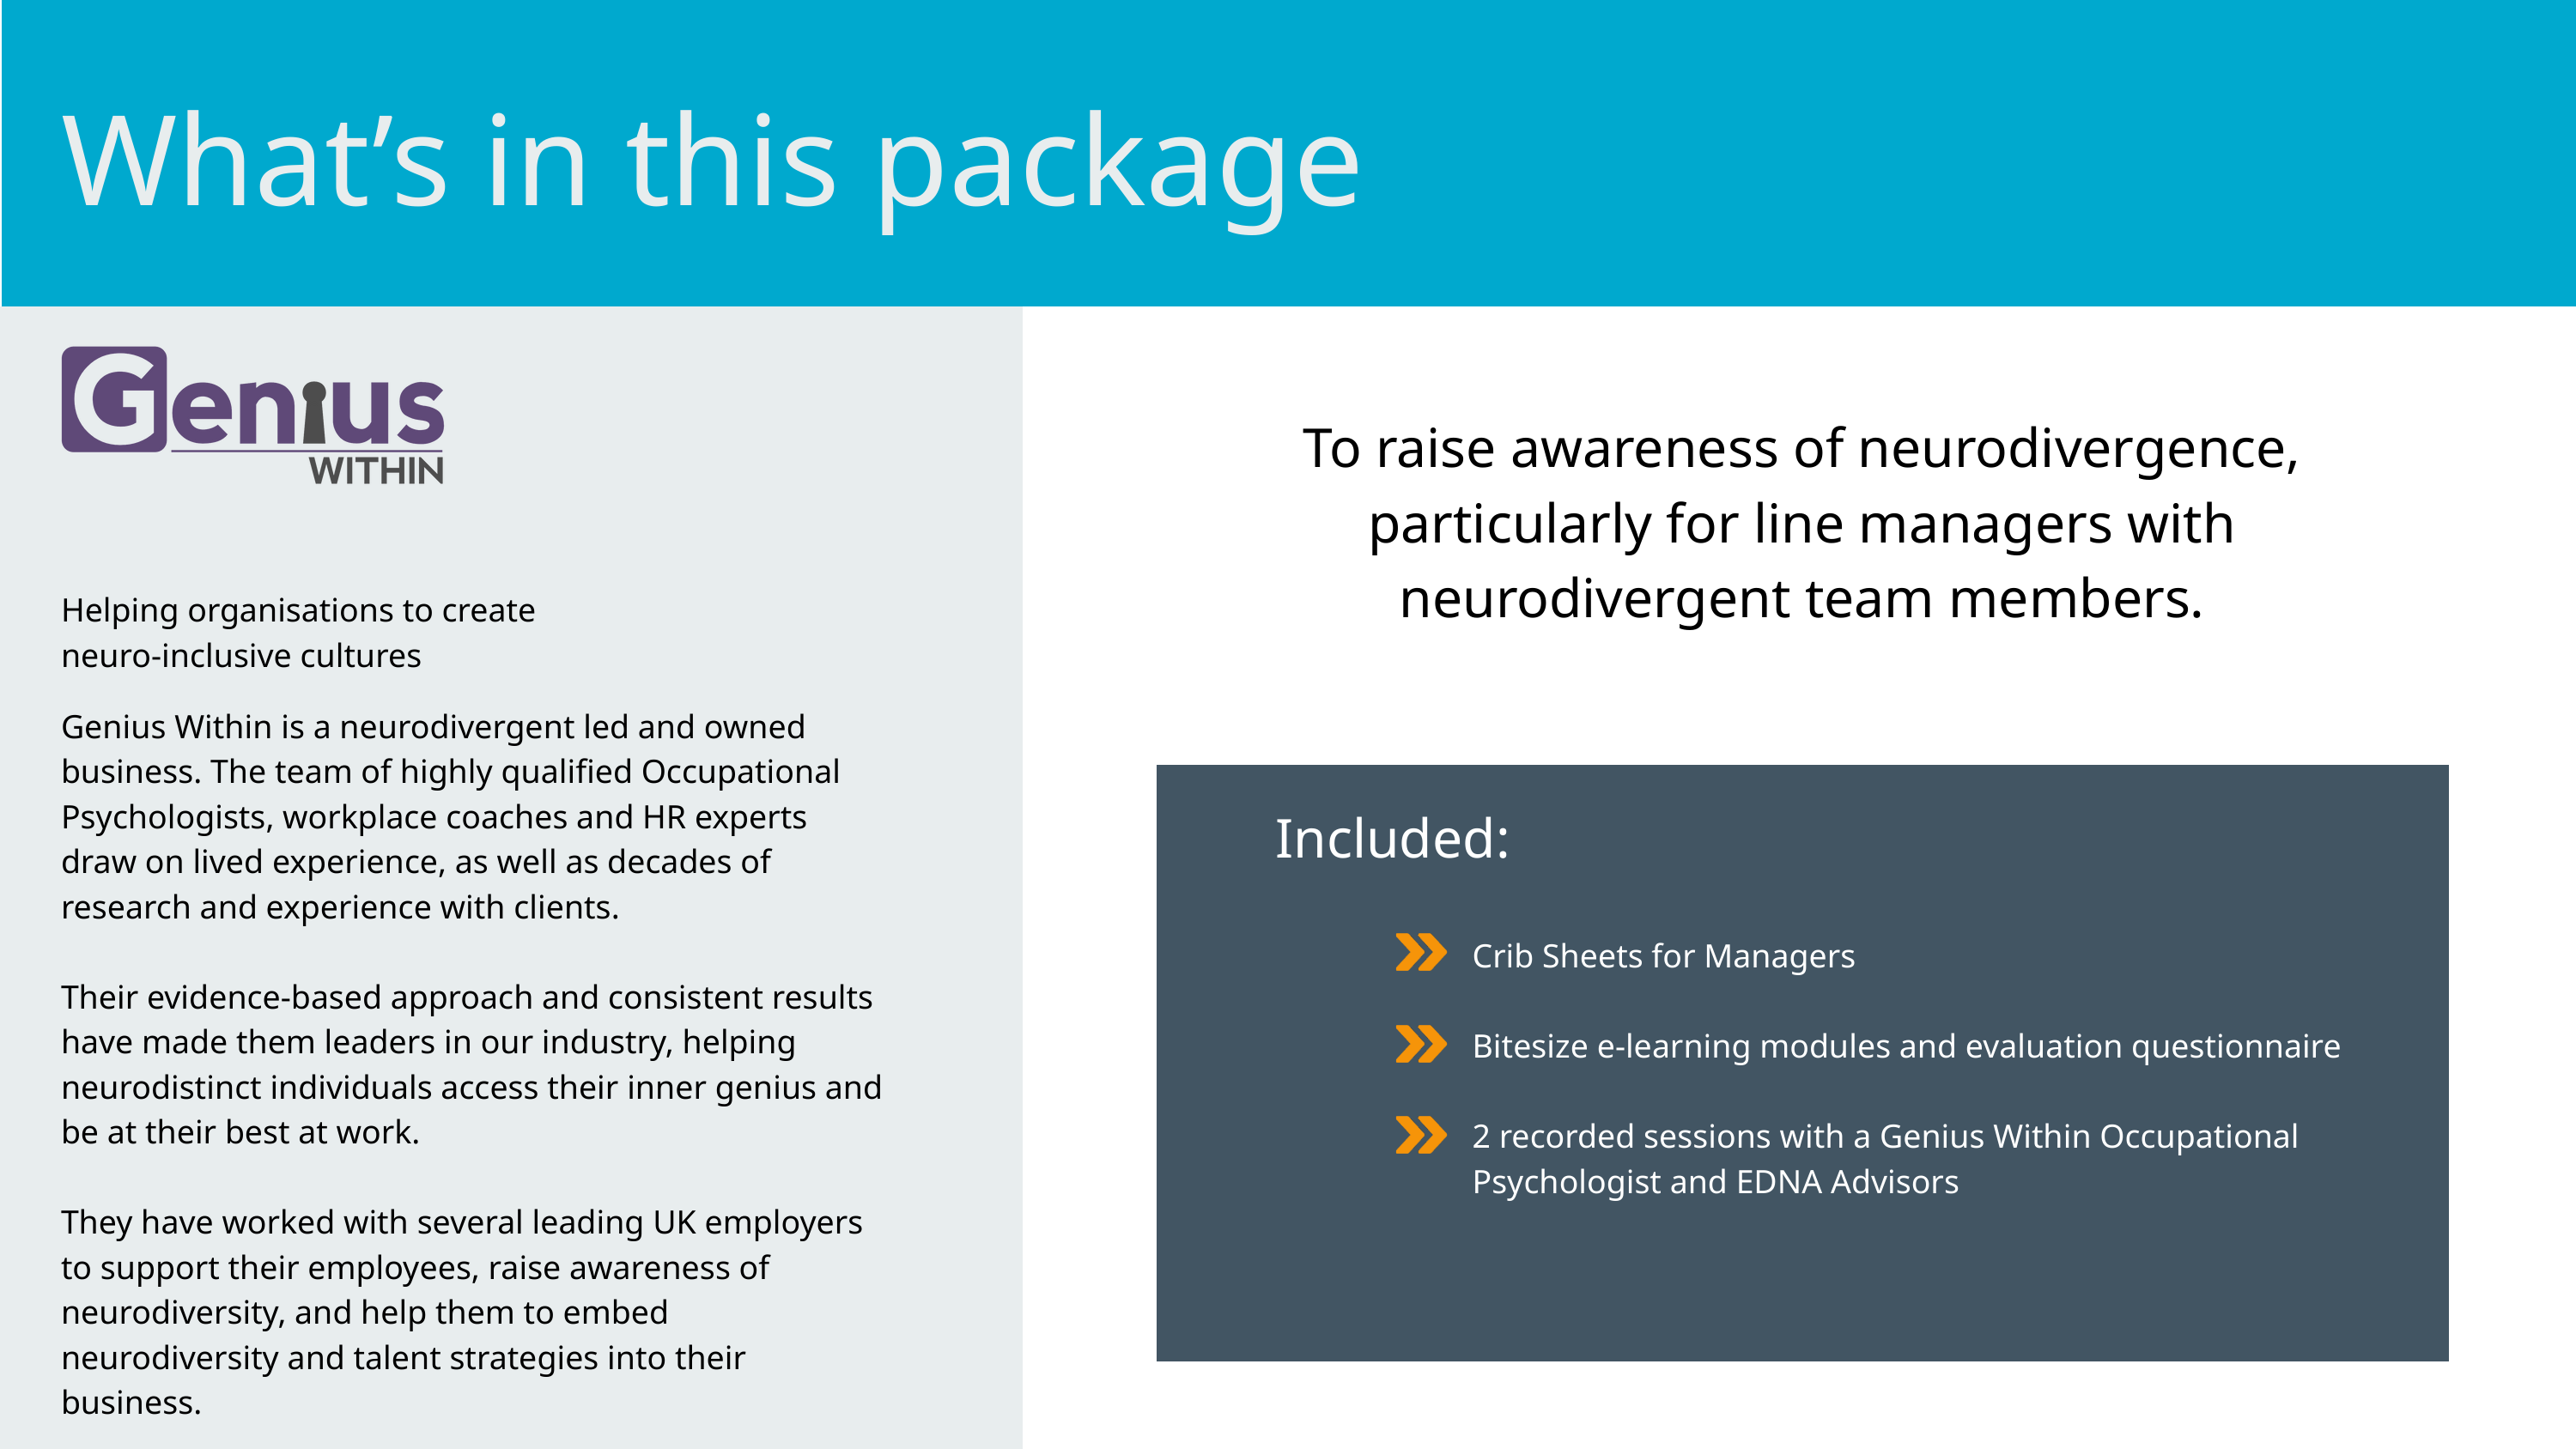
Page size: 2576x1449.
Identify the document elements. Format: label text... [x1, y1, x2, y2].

text_box To raise awareness of neurodivergence, particularly for line managers with neurodivergent team members. [1197, 403, 2409, 629]
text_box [0, 306, 1023, 1449]
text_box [1, 0, 2576, 307]
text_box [1156, 764, 2449, 1362]
